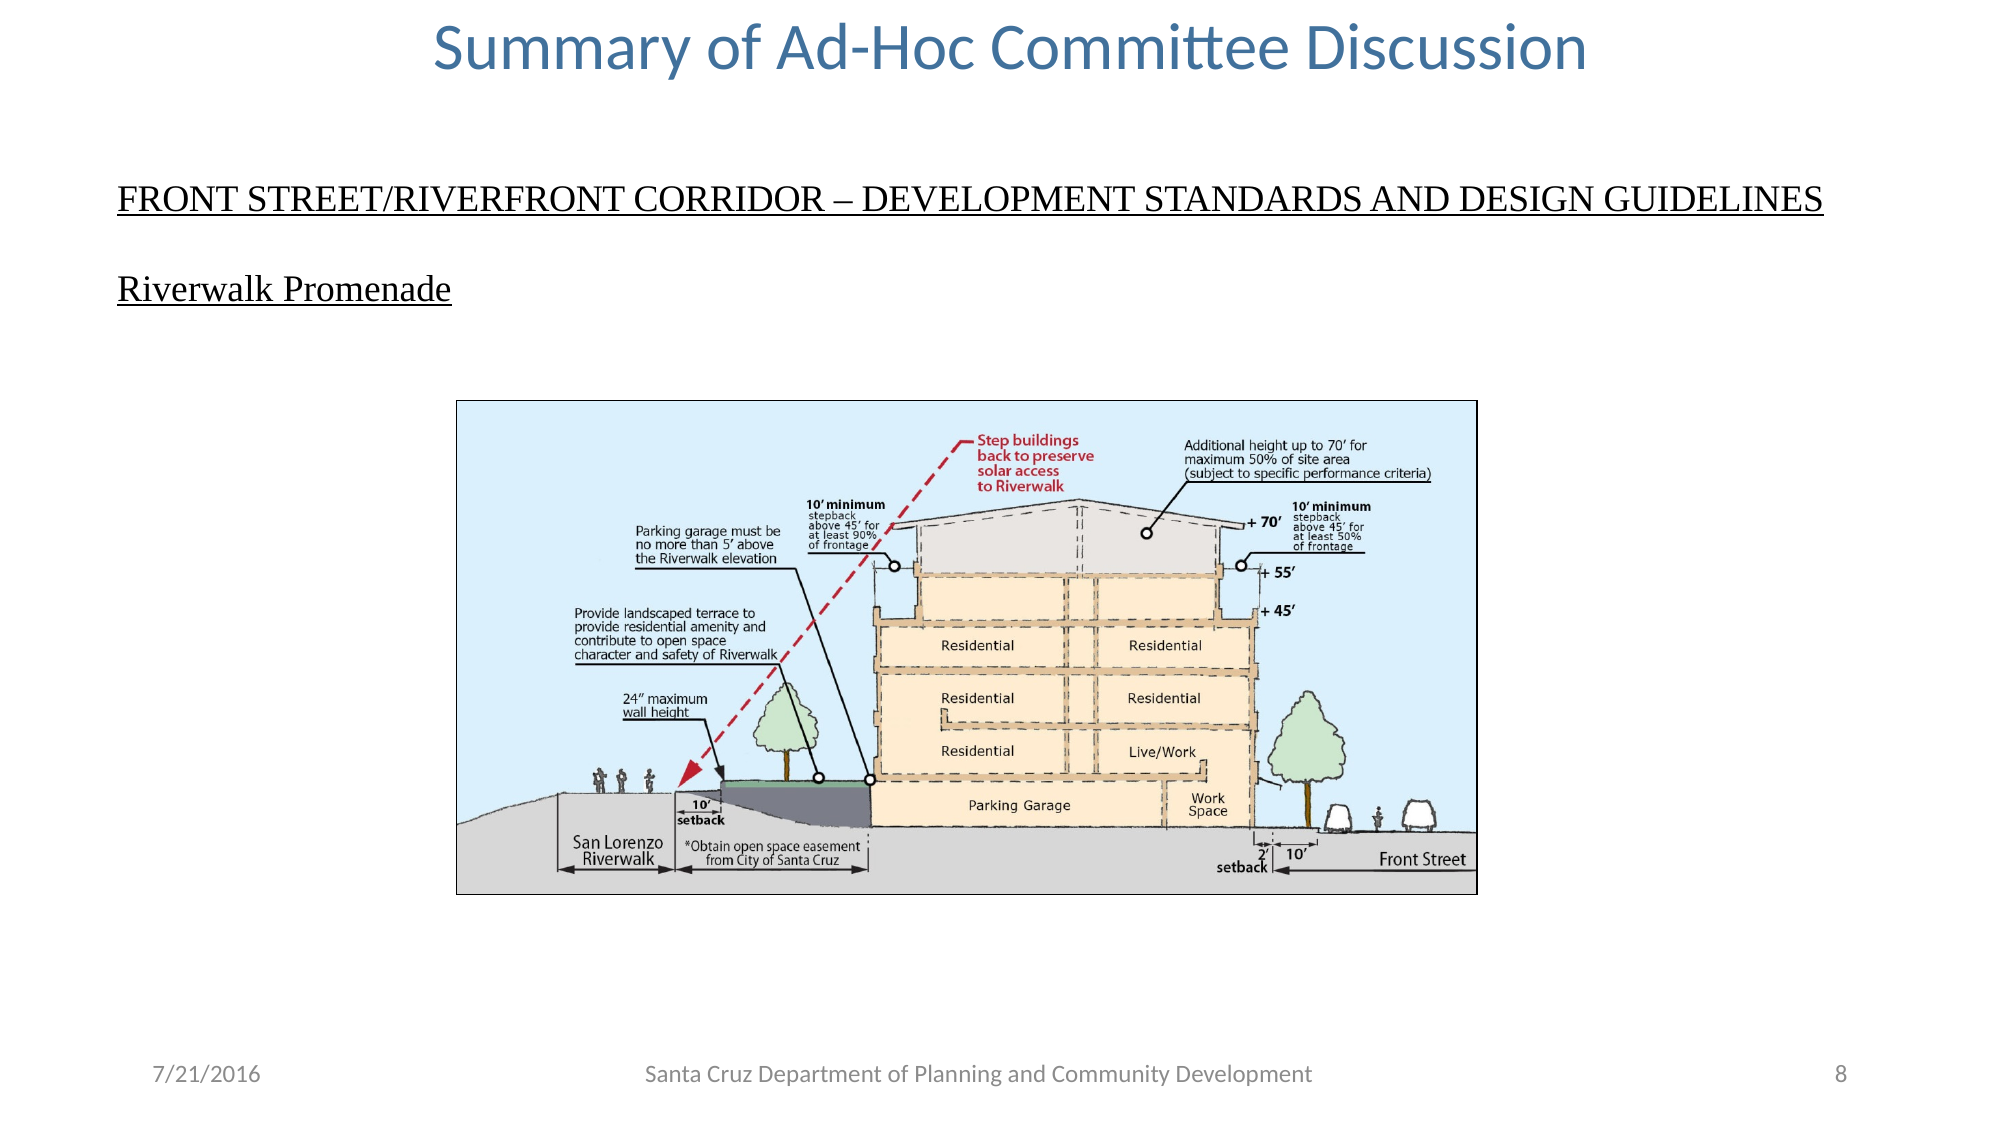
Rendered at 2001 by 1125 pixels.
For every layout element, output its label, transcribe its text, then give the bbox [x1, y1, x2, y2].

slide_number 8 [1412, 1042, 1863, 1103]
footer Santa Cruz Department of Planning and Community Development [627, 1042, 1338, 1103]
text_box FRONT STREET/RIVERFRONT CORRIDOR – DEVELOPMENT STANDARDS AND DESIGN GUIDELINES Riverwalk Promenade [102, 167, 1907, 535]
text_box Summary of Ad-Hoc Committee Discussion [244, 23, 1779, 91]
picture [457, 401, 1477, 894]
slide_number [137, 1042, 588, 1103]
